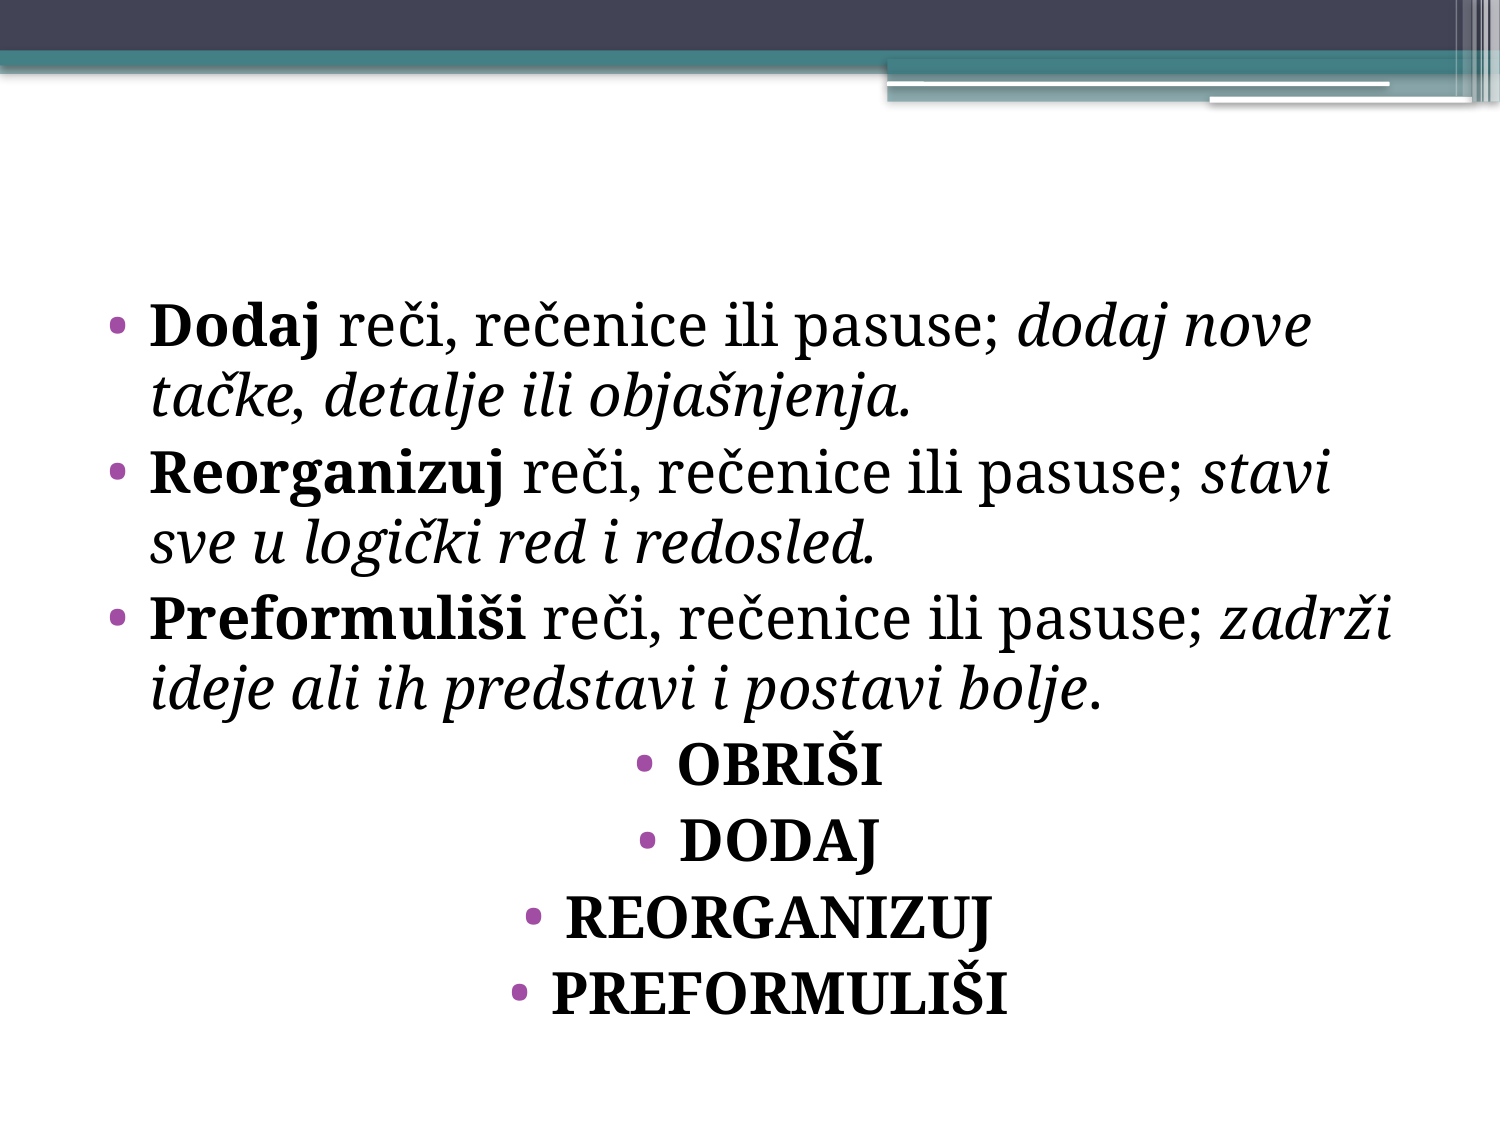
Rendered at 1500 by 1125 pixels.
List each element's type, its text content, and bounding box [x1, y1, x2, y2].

list Dodaj reči, rečenice ili pasuse; dodaj nove tačke, detalje ili objašnjenja. Reorganizuj reči, rečenice ili pasuse; stavi sve u logički red i redosled. Preformuliši reči, rečenice ili pasuse; zadrži ideje ali ih predstavi i postavi bolje. OBRIŠI DODAJ REORGANIZUJ PREFORMULIŠI [75, 281, 1425, 1079]
